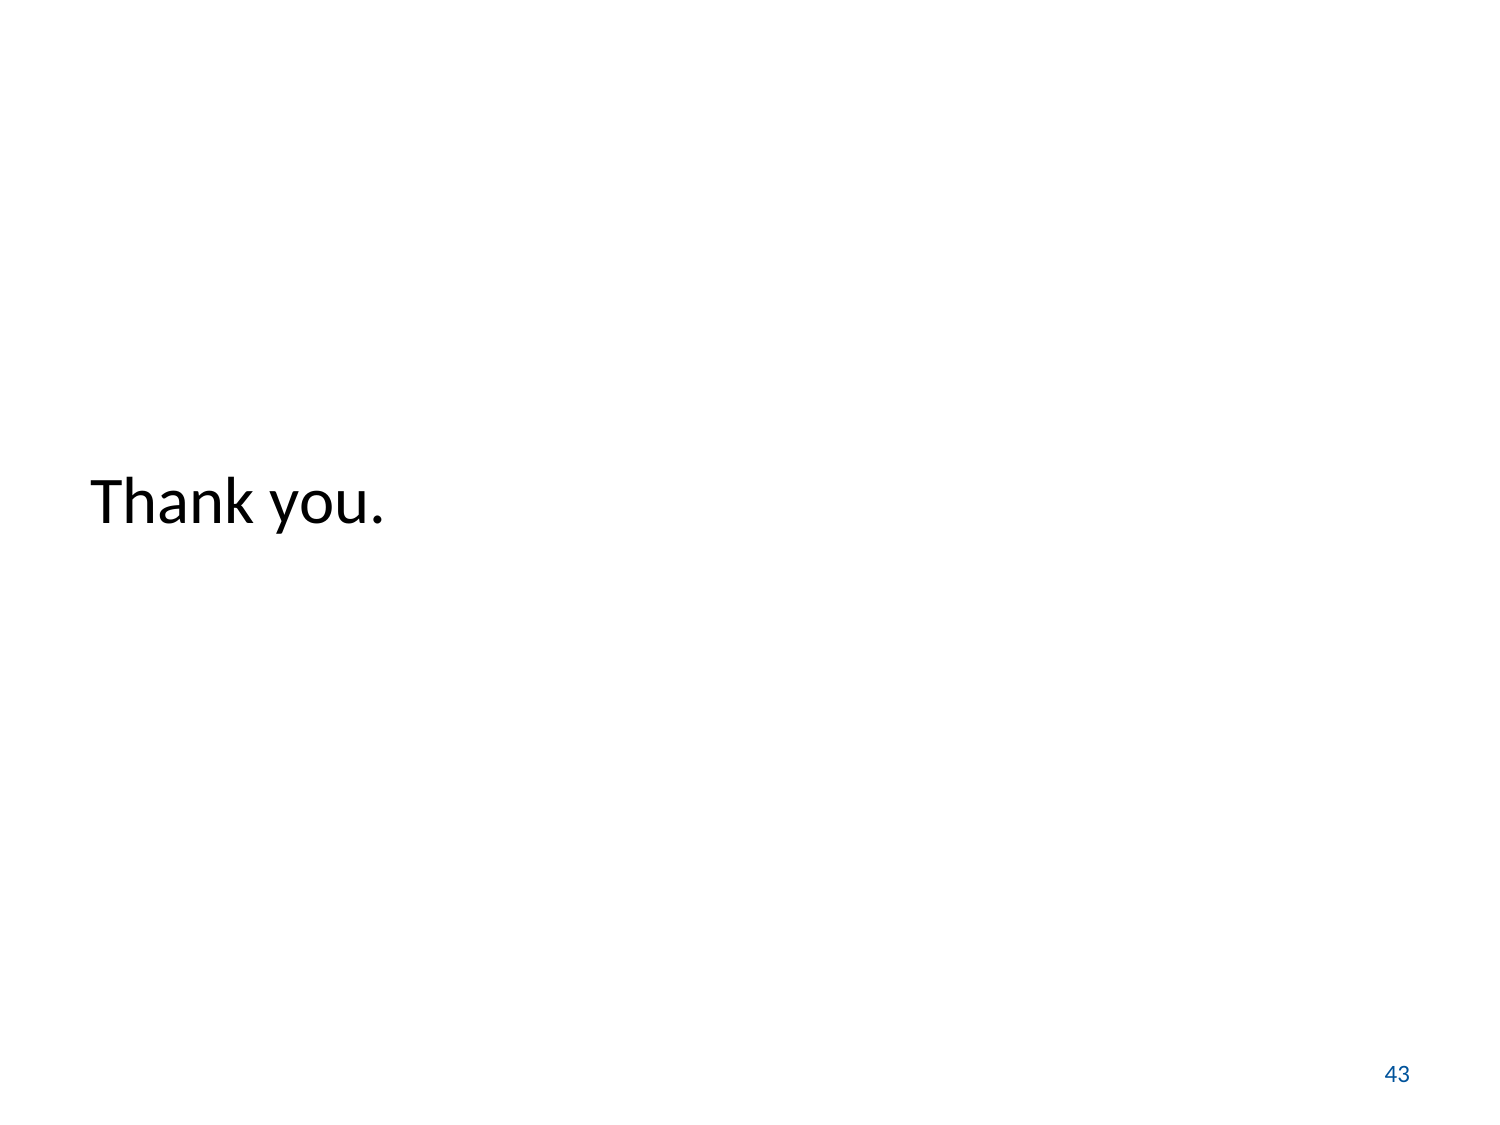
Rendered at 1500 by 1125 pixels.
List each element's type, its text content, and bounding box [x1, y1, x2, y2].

slide_number 43 [1074, 1042, 1425, 1103]
list Thank you. [75, 262, 1425, 1005]
